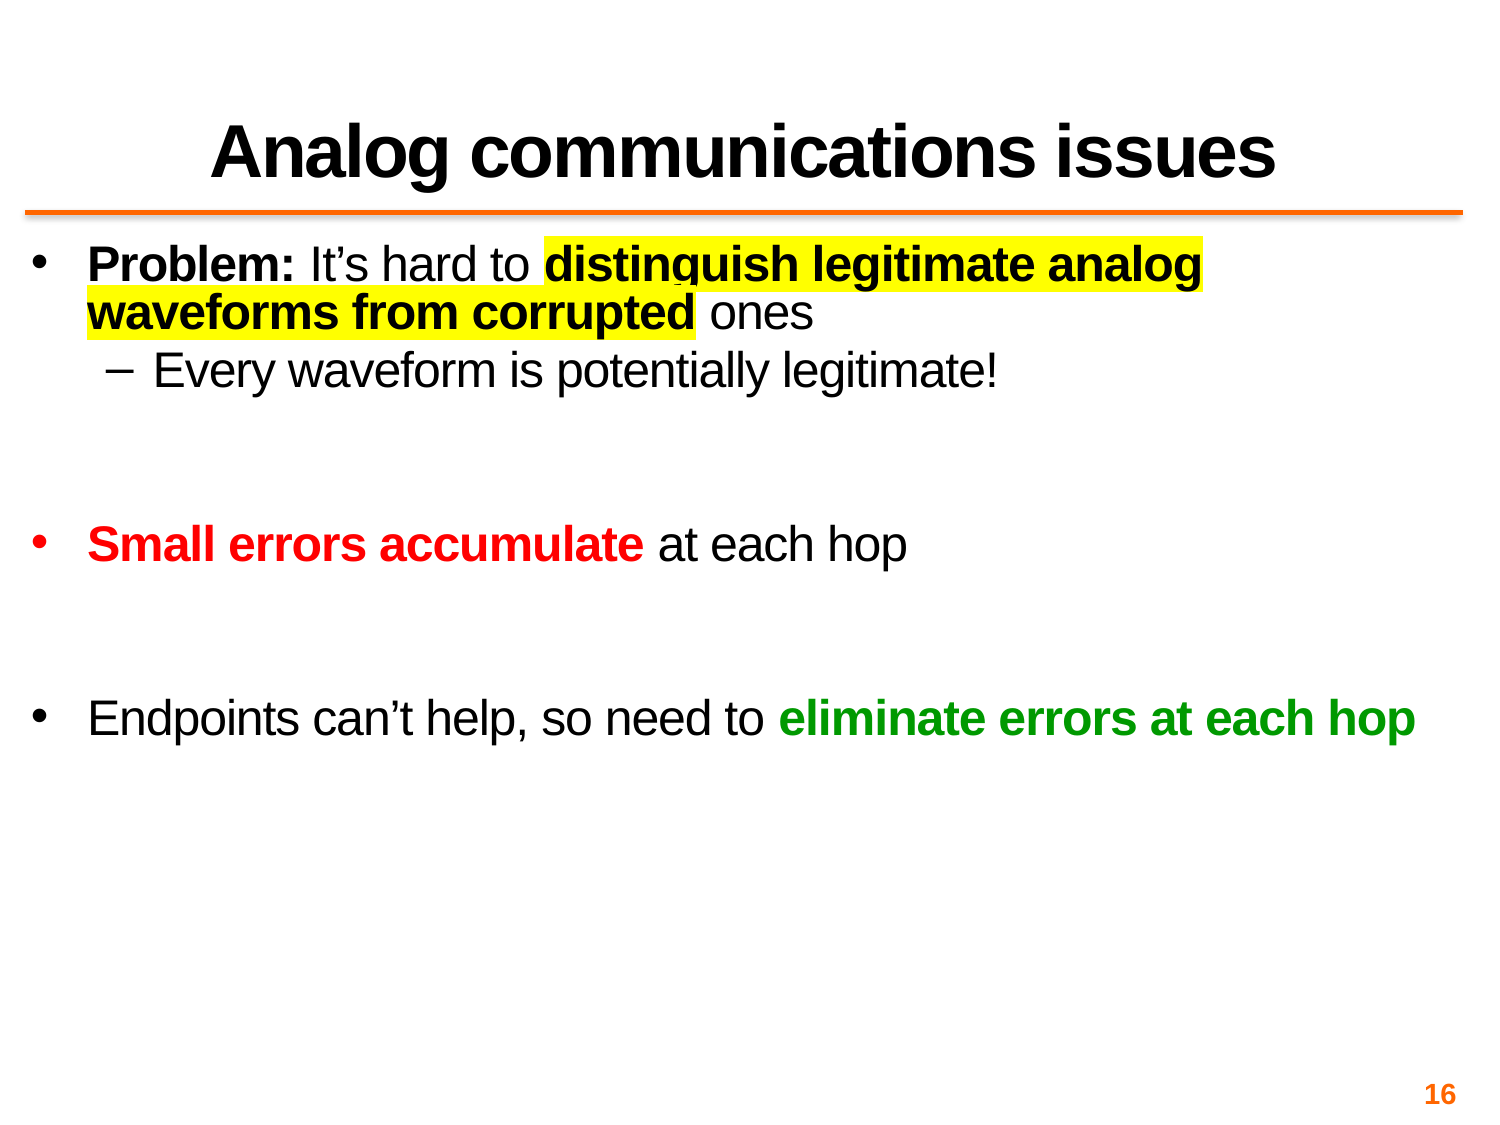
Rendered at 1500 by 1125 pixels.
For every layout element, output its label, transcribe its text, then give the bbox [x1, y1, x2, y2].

title Analog communications issues [24, 24, 1463, 201]
list Problem: It’s hard to distinguish legitimate analog waveforms from corrupted ones Every waveform is potentially legitimate! Small errors accumulate at each hop Endpoints can’t help, so need to eliminate errors at each hop [24, 237, 1463, 1063]
slide_number 16 [1112, 1074, 1463, 1110]
